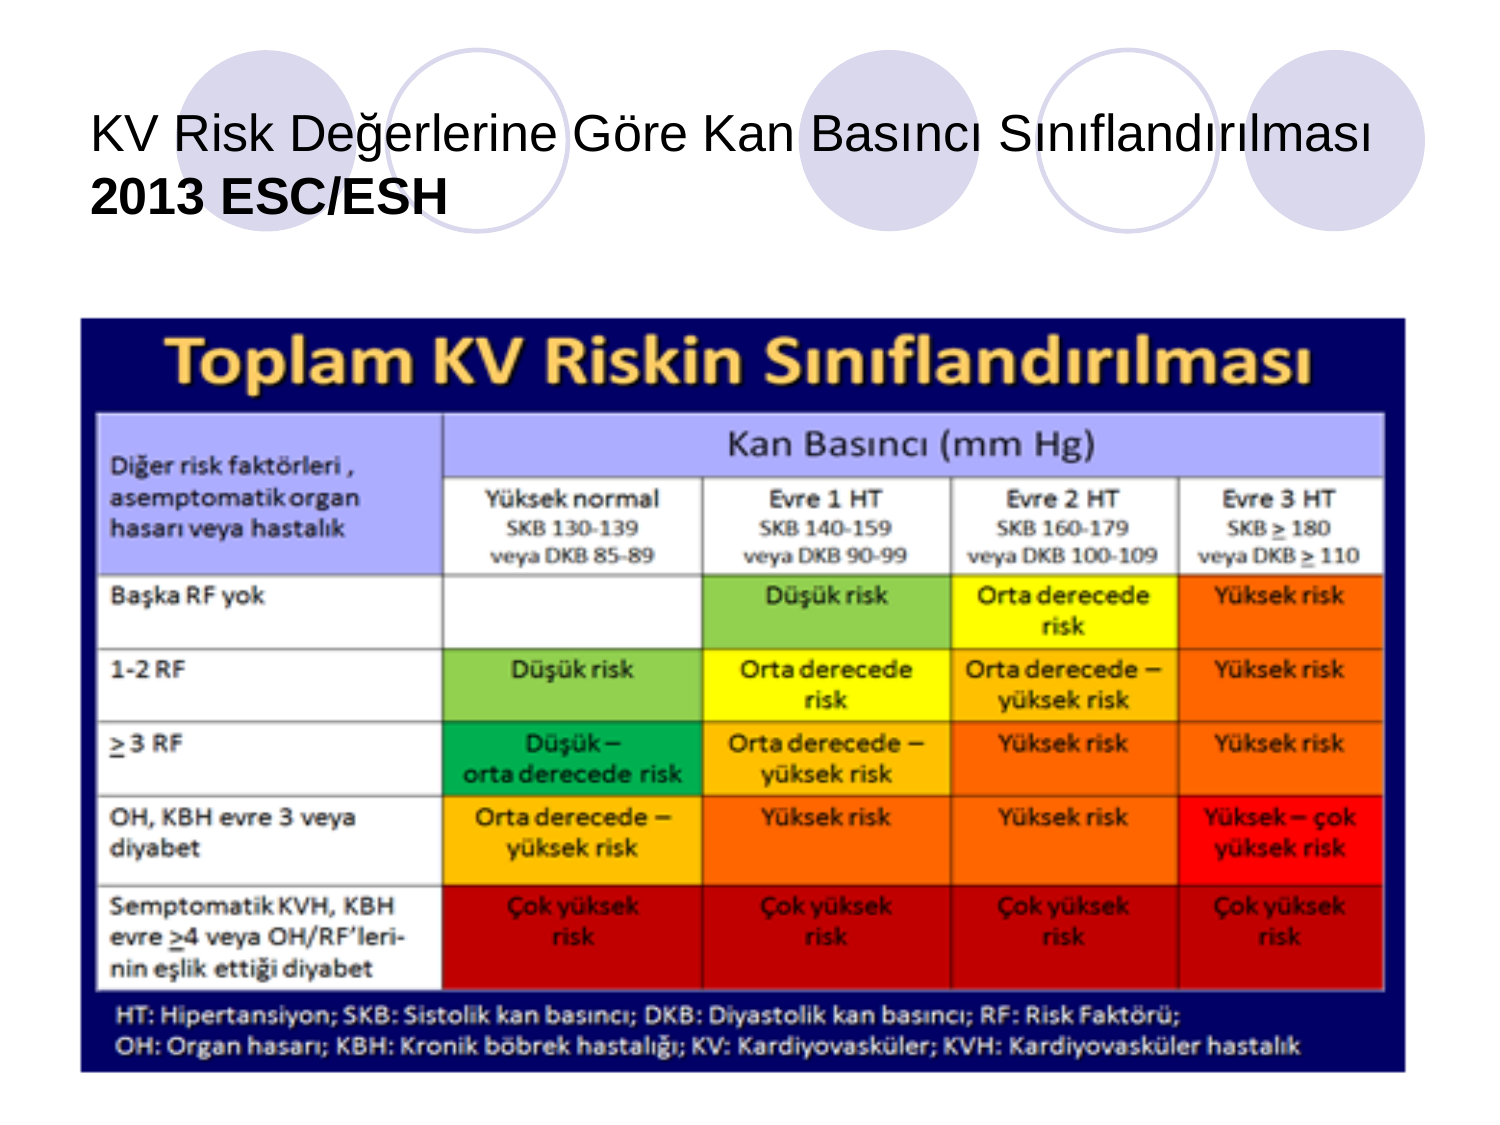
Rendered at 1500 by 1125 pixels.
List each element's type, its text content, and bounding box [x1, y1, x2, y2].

picture [76, 314, 1412, 1083]
title KV Risk Değerlerine Göre Kan Basıncı Sınıflandırılması 2013 ESC/ESH [74, 44, 1426, 280]
